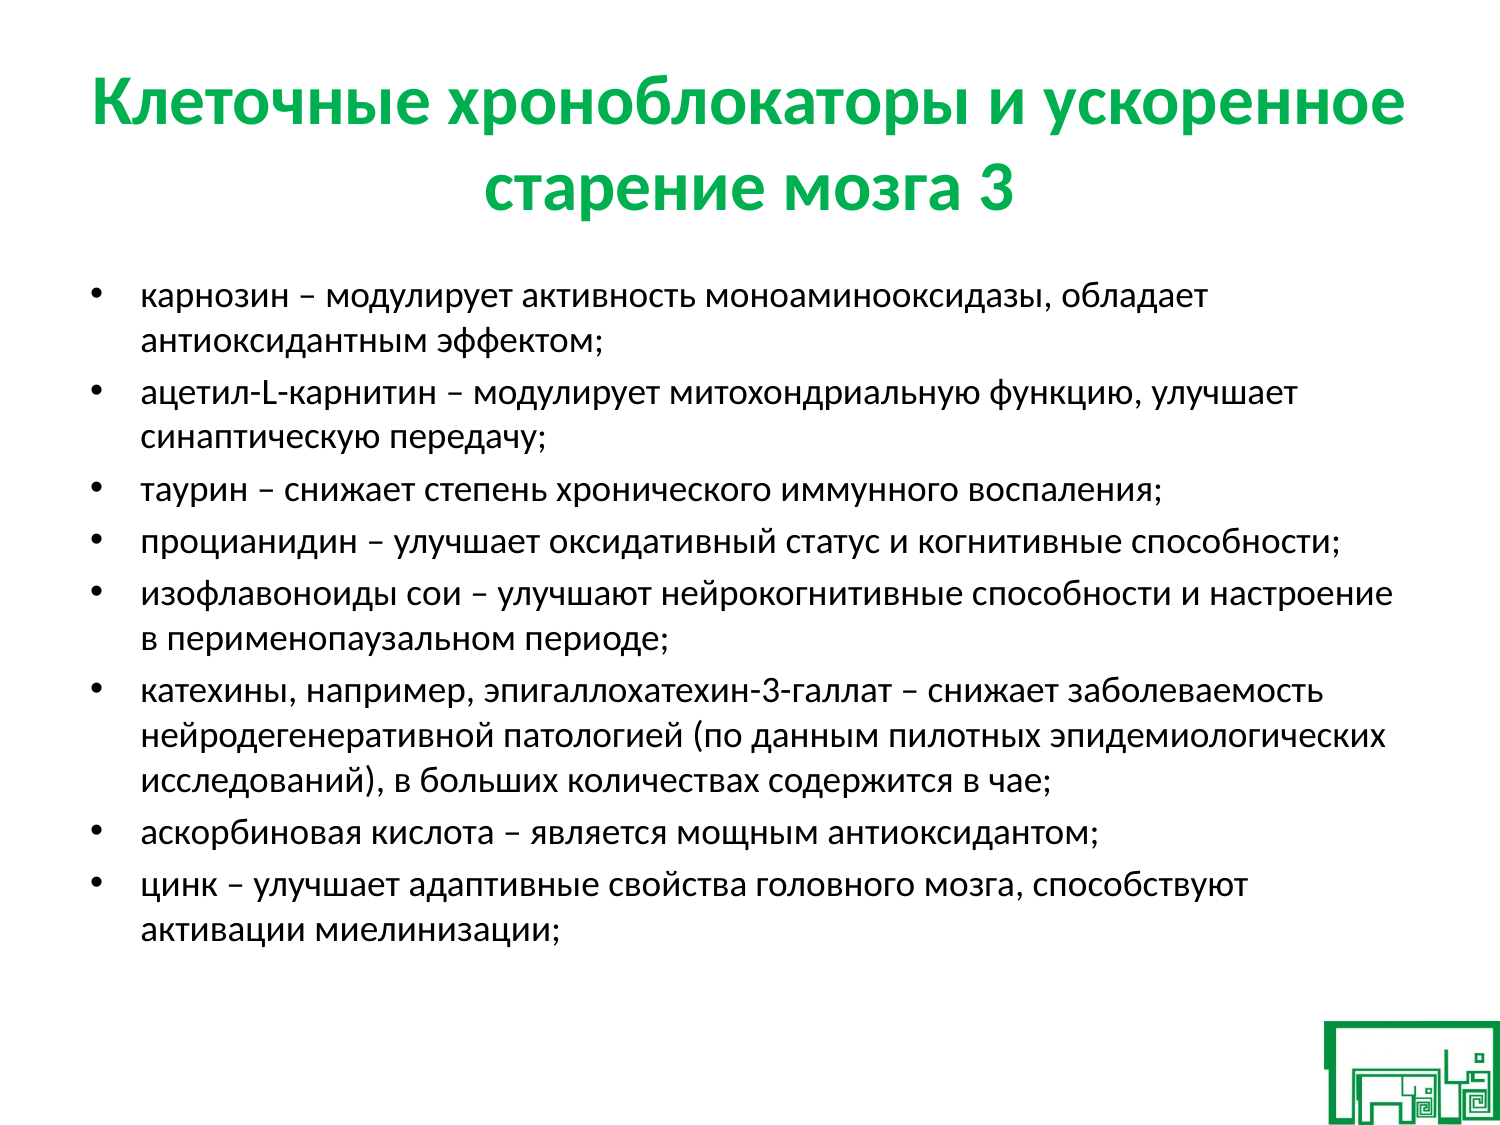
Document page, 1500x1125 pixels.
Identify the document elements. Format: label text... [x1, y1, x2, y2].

title Клеточные хроноблокаторы и ускоренное старение мозга 3 [75, 45, 1425, 233]
picture [1323, 1020, 1500, 1125]
list карнозин – модулирует активность моноаминооксидазы, обладает антиоксидантным эффектом; ацетил-L-карнитин – модулирует митохондриальную функцию, улучшает синаптическую передачу; таурин – снижает степень хронического иммунного воспаления; процианидин – улучшает оксидативный статус и когнитивные способности; изофлавоноиды сои – улучшают нейрокогнитивные способности и настроение в перименопаузальном периоде; катехины, например, эпигаллохатехин-3-галлат – снижает заболеваемость нейродегенеративной патологией (по данным пилотных эпидемиологических исследований), в больших количествах содержится в чае; аскорбиновая кислота – является мощным антиоксидантом; цинк – улучшает адаптивные свойства головного мозга, способствуют активации миелинизации; [75, 262, 1425, 1005]
